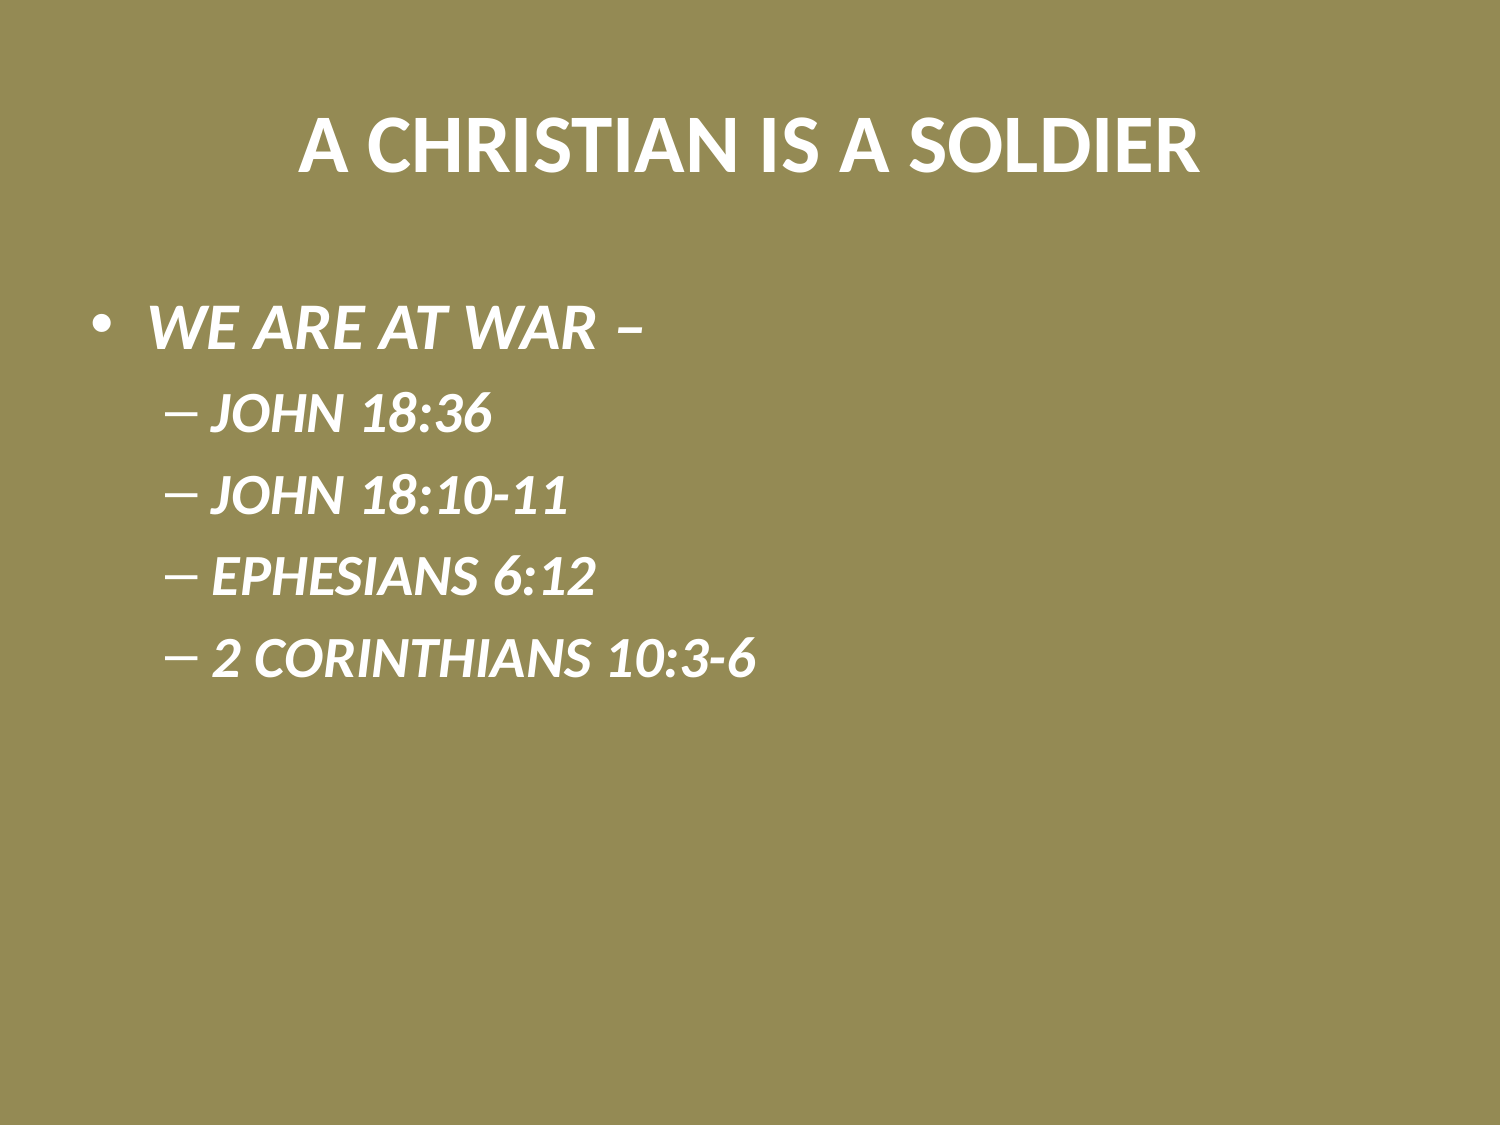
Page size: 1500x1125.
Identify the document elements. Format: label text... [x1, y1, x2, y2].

list WE ARE AT WAR – JOHN 18:36 JOHN 18:10-11 EPHESIANS 6:12 2 CORINTHIANS 10:3-6 [75, 275, 1425, 1125]
title A CHRISTIAN IS A SOLDIER [75, 45, 1425, 233]
